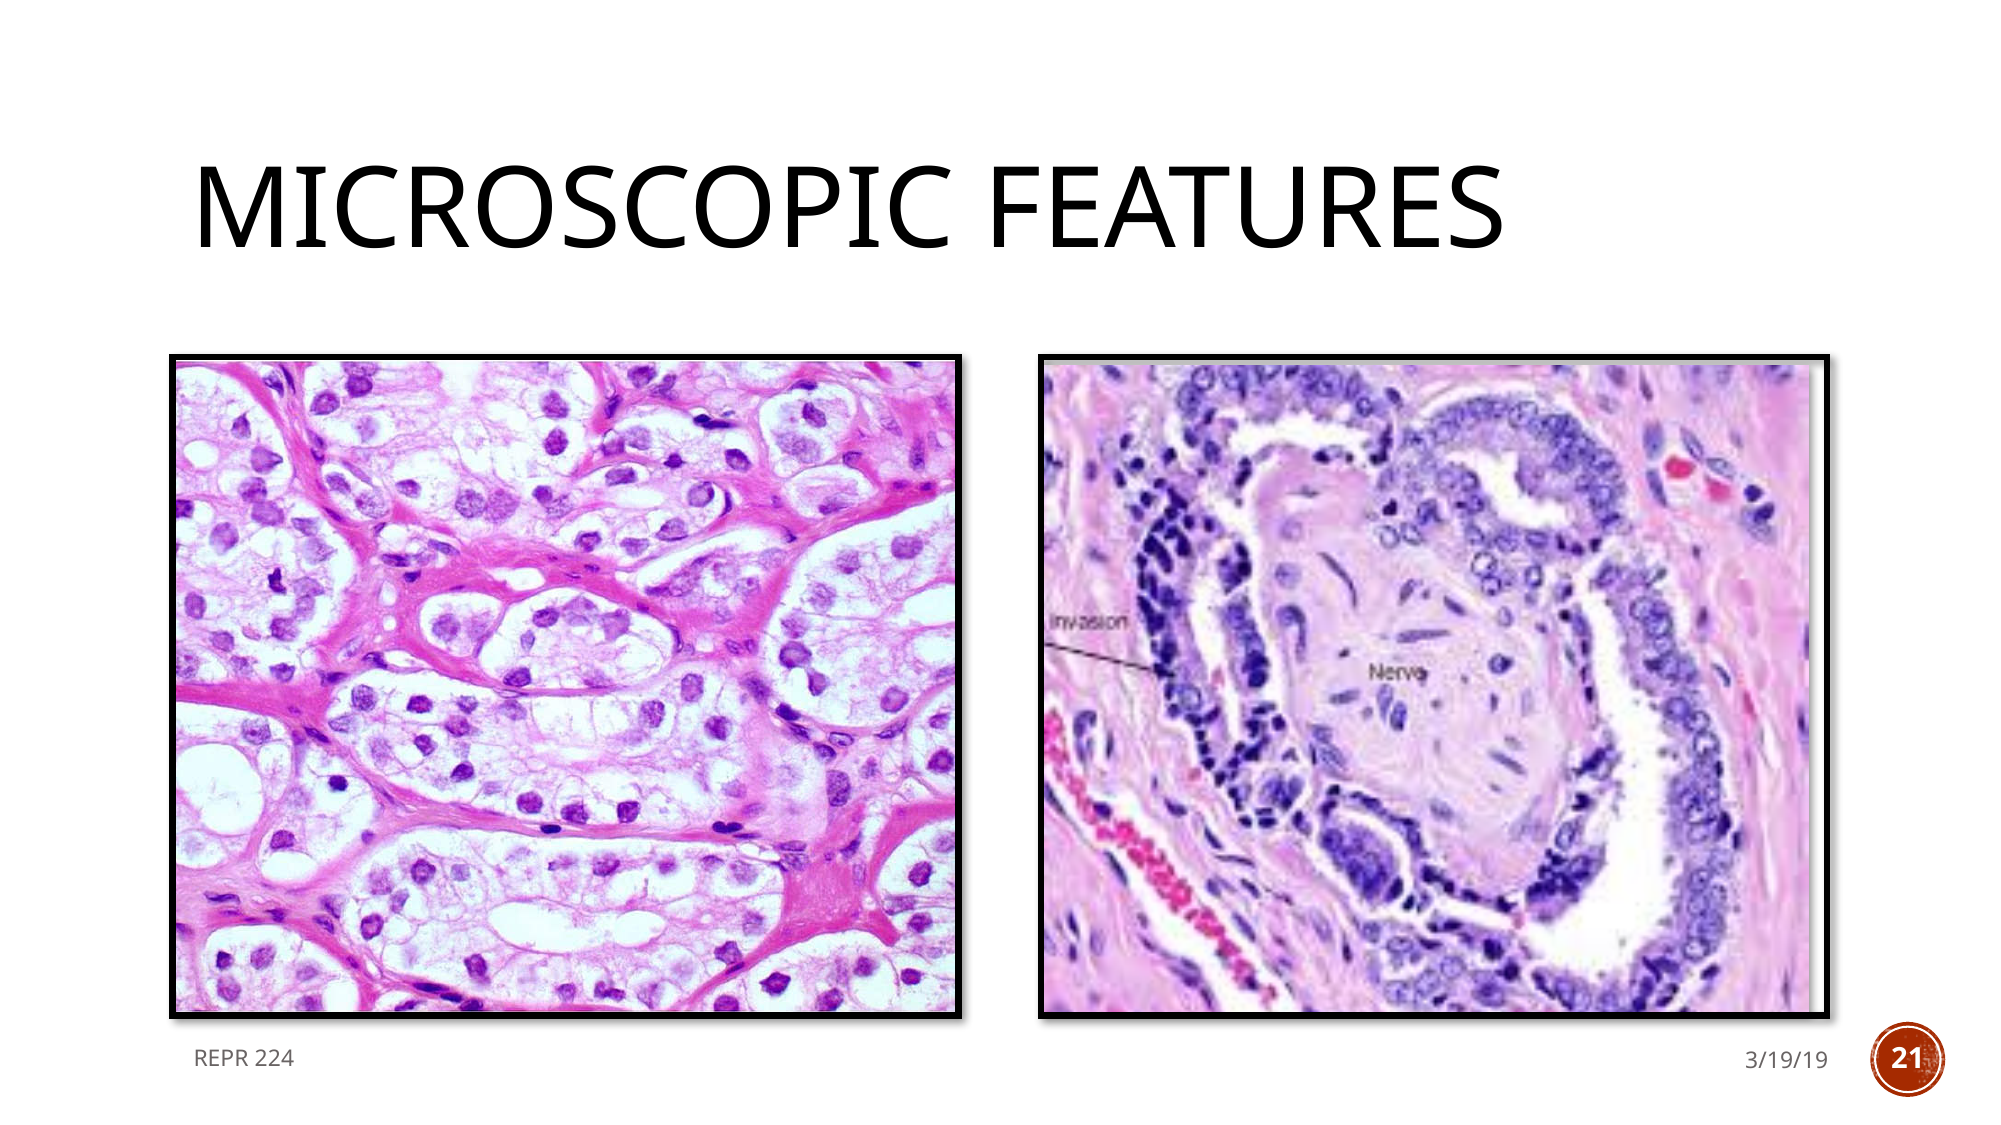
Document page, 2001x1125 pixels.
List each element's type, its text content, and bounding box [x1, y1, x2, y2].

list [1047, 363, 1822, 1010]
title Microscopic features [175, 79, 1826, 344]
footer REPR 224 [178, 1028, 1217, 1089]
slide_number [1306, 1028, 1844, 1089]
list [178, 363, 953, 1010]
slide_number 21 [1855, 1028, 1961, 1089]
